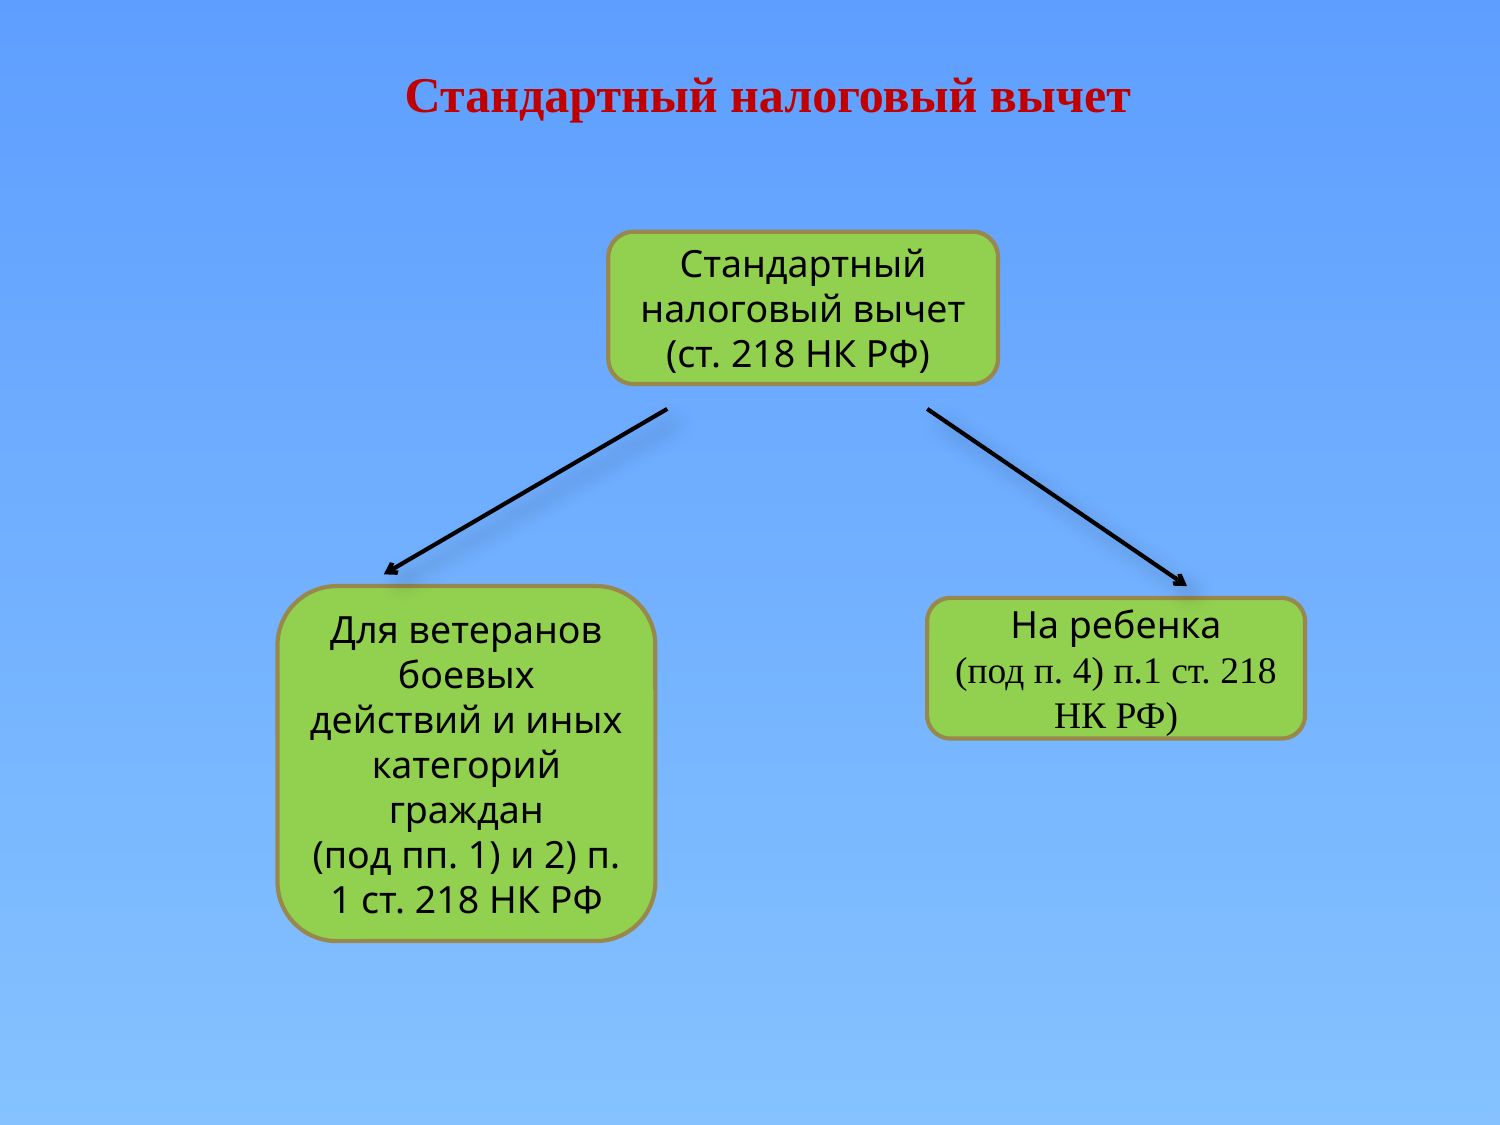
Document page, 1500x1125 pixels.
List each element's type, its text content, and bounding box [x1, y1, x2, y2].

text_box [383, 408, 668, 575]
text_box Стандартный налоговый вычет (ст. 218 НК РФ) [606, 229, 1001, 387]
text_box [926, 408, 1188, 587]
text_box Стандартный налоговый вычет [183, 54, 1353, 130]
text_box На ребенка (под п. 4) п.1 ст. 218 НК РФ) [925, 595, 1308, 741]
text_box Для ветеранов боевых действий и иных категорий граждан (под пп. 1) и 2) п. 1 ст. 218 НК РФ [275, 583, 658, 944]
